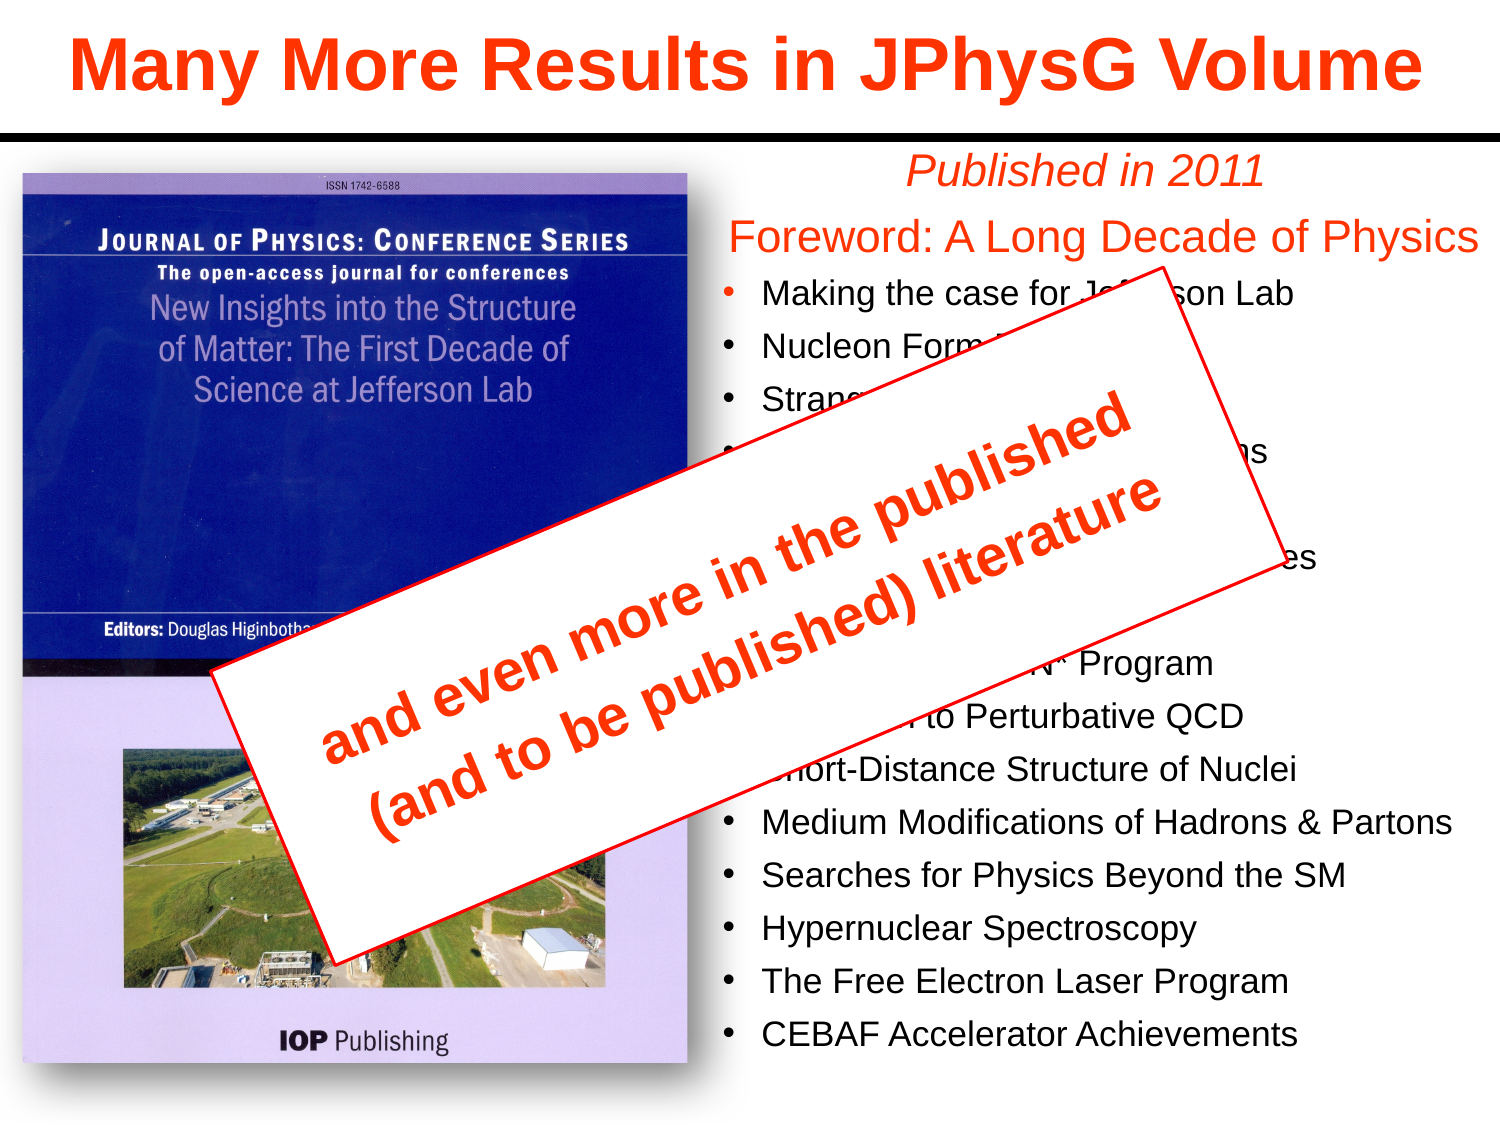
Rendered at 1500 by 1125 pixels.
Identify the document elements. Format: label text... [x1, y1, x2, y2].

text_box Published in 2011 [890, 146, 1282, 204]
text_box Many More Results in JPhysG Volume [0, 8, 1500, 114]
text_box and even more in the published (and to be published) literature [692, 267, 1289, 815]
text_box Foreword: A Long Decade of Physics Making the case for Jefferson Lab Nucleon Form Factors Strange Vector Form Factors Unpolarized Structure Functions Spin Structure Functions Deeply Virtual Exclusive Processes Lattice QCD Results from the N* Program Transition to Perturbative QCD Short-Distance Structure of Nuclei Medium Modifications of Hadrons & Partons Searches for Physics Beyond the SM Hypernuclear Spectroscopy The Free Electron Laser Program CEBAF Accelerator Achievements [708, 199, 1500, 1061]
picture [22, 173, 688, 1063]
